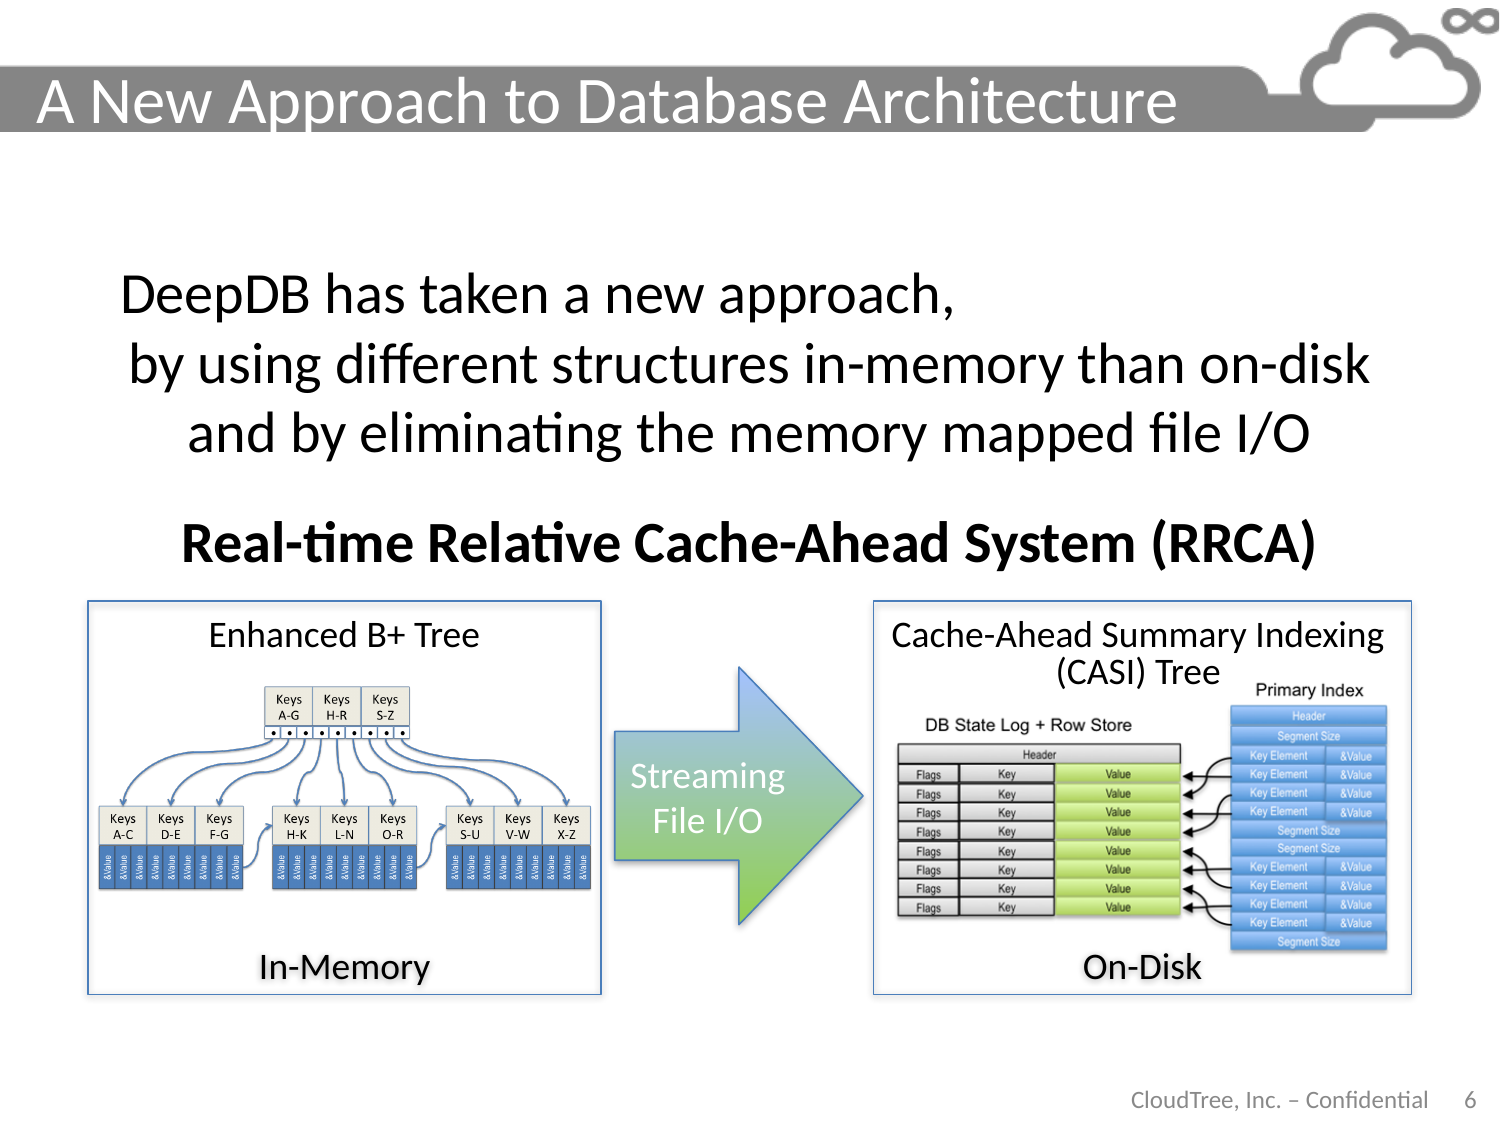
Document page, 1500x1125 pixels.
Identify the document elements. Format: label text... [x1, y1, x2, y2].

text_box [87, 600, 1413, 995]
text_box DeepDB has taken a new approach, by using different structures in-memory than on-disk and by eliminating the memory mapped file I/O Real-time Relative Cache-Ahead System (RRCA) [74, 247, 1425, 991]
title A New Approach to Database Architecture [21, 36, 1423, 157]
slide_number CloudTree, Inc. – Confidential 6 [933, 1063, 1492, 1124]
